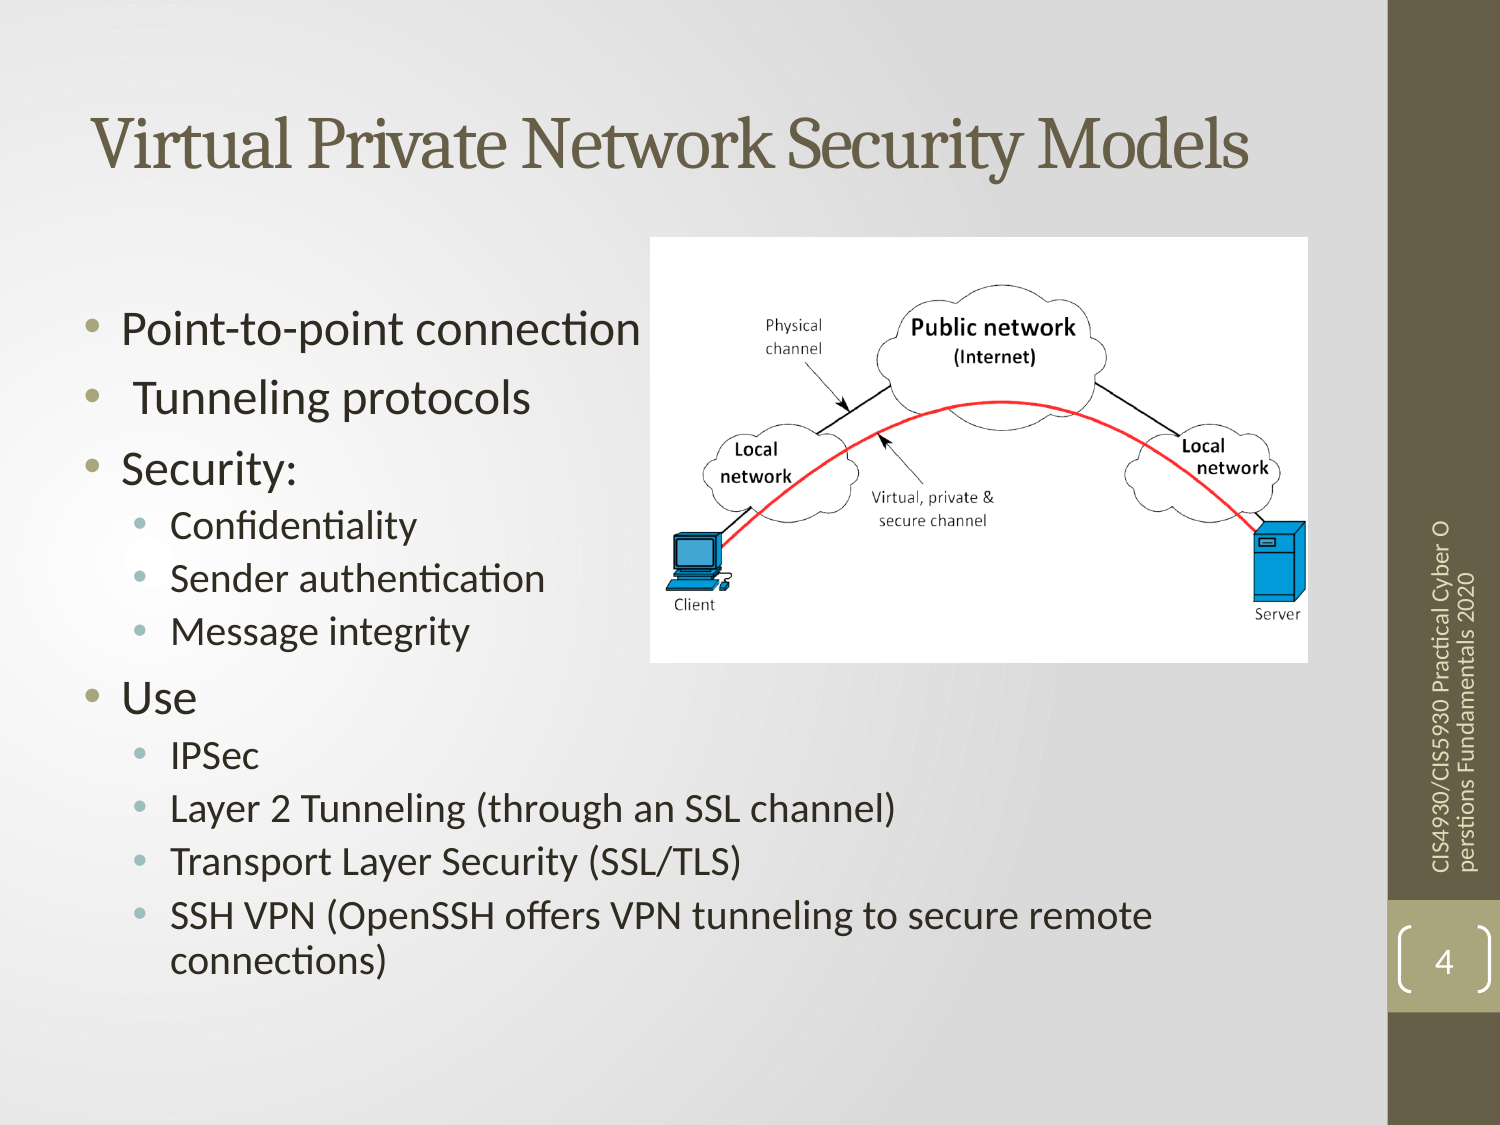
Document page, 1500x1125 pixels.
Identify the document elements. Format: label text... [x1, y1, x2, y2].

footer CIS4930/CIS5930 Practical Cyber Operstions Fundamentals 2020 [1408, 500, 1469, 889]
title Virtual Private Network Security Models [75, 45, 1325, 233]
picture [649, 236, 1308, 664]
list Point-to-point connection Tunneling protocols Security: Confidentiality Sender authentication Message integrity Use IPSec Layer 2 Tunneling (through an SSL channel) Transport Layer Security (SSL/TLS) SSH VPN (OpenSSH offers VPN tunneling to secure remote connections) [50, 287, 1388, 1075]
slide_number 4 [1397, 925, 1492, 994]
